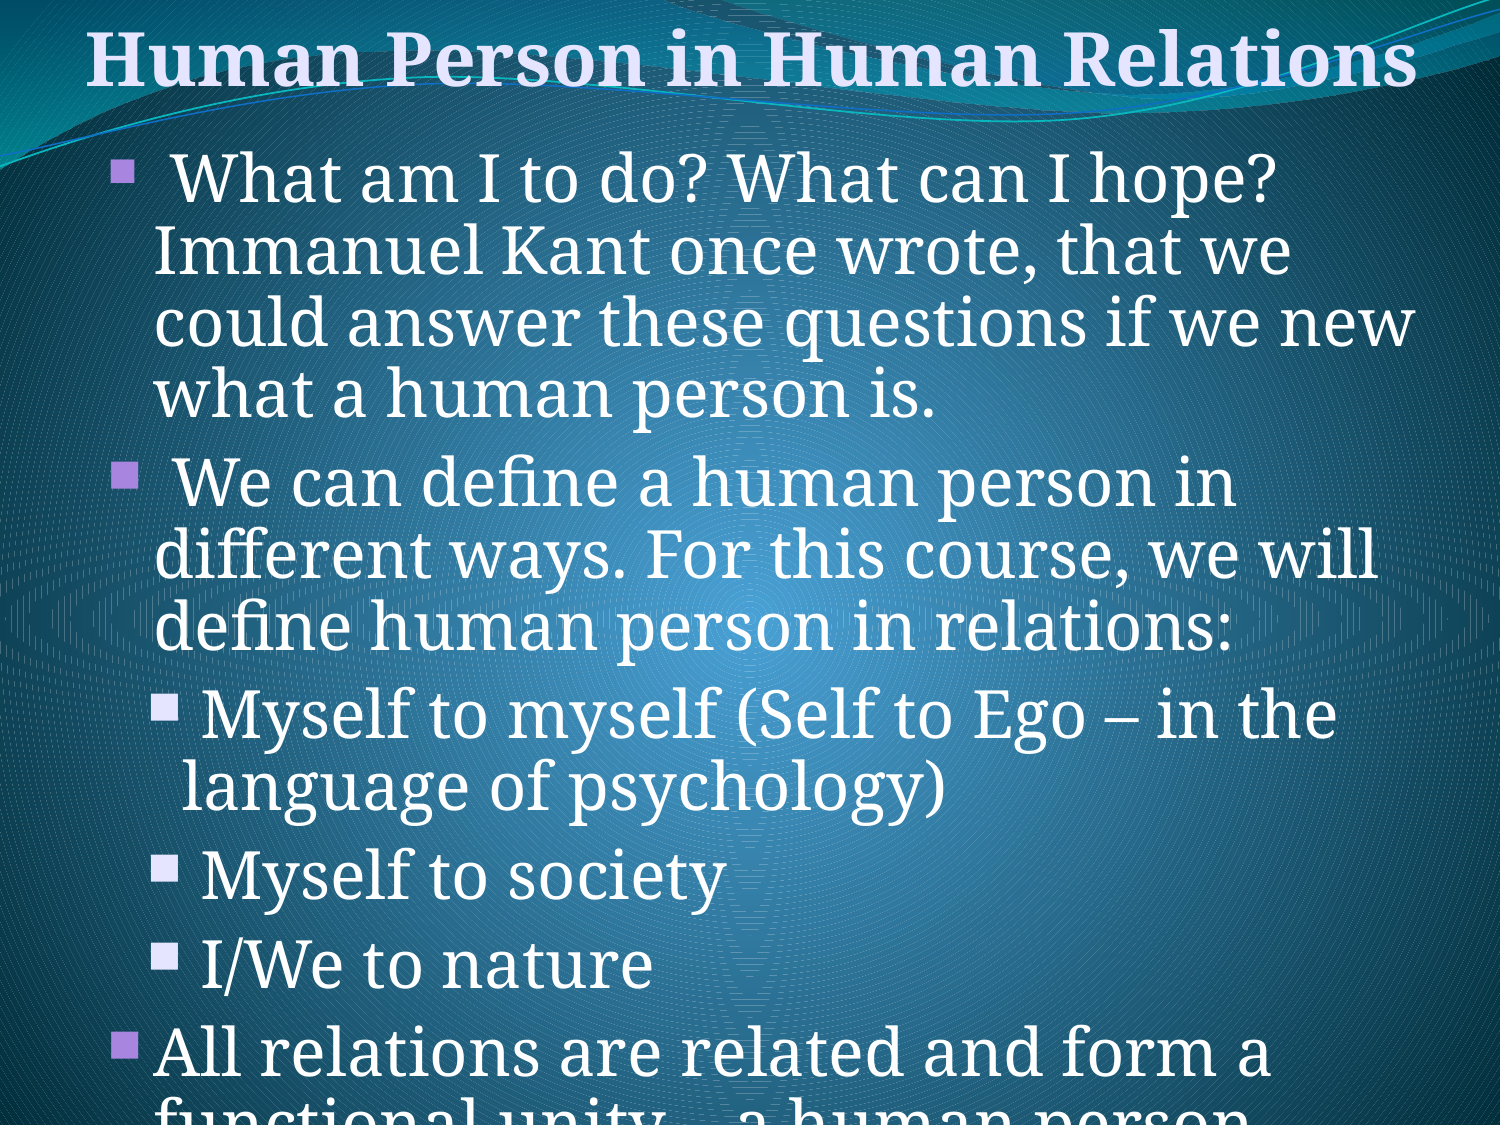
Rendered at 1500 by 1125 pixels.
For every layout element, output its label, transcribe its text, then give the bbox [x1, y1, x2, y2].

text_box Human Person in Human Relations [5, 0, 1500, 114]
text_box What am I to do? What can I hope? Immanuel Kant once wrote, that we could answer these questions if we new what a human person is. We can define a human person in different ways. For this course, we will define human person in relations: Myself to myself (Self to Ego – in the language of psychology) Myself to society I/We to nature All relations are related and form a functional unity – a human person [17, 137, 1483, 1097]
